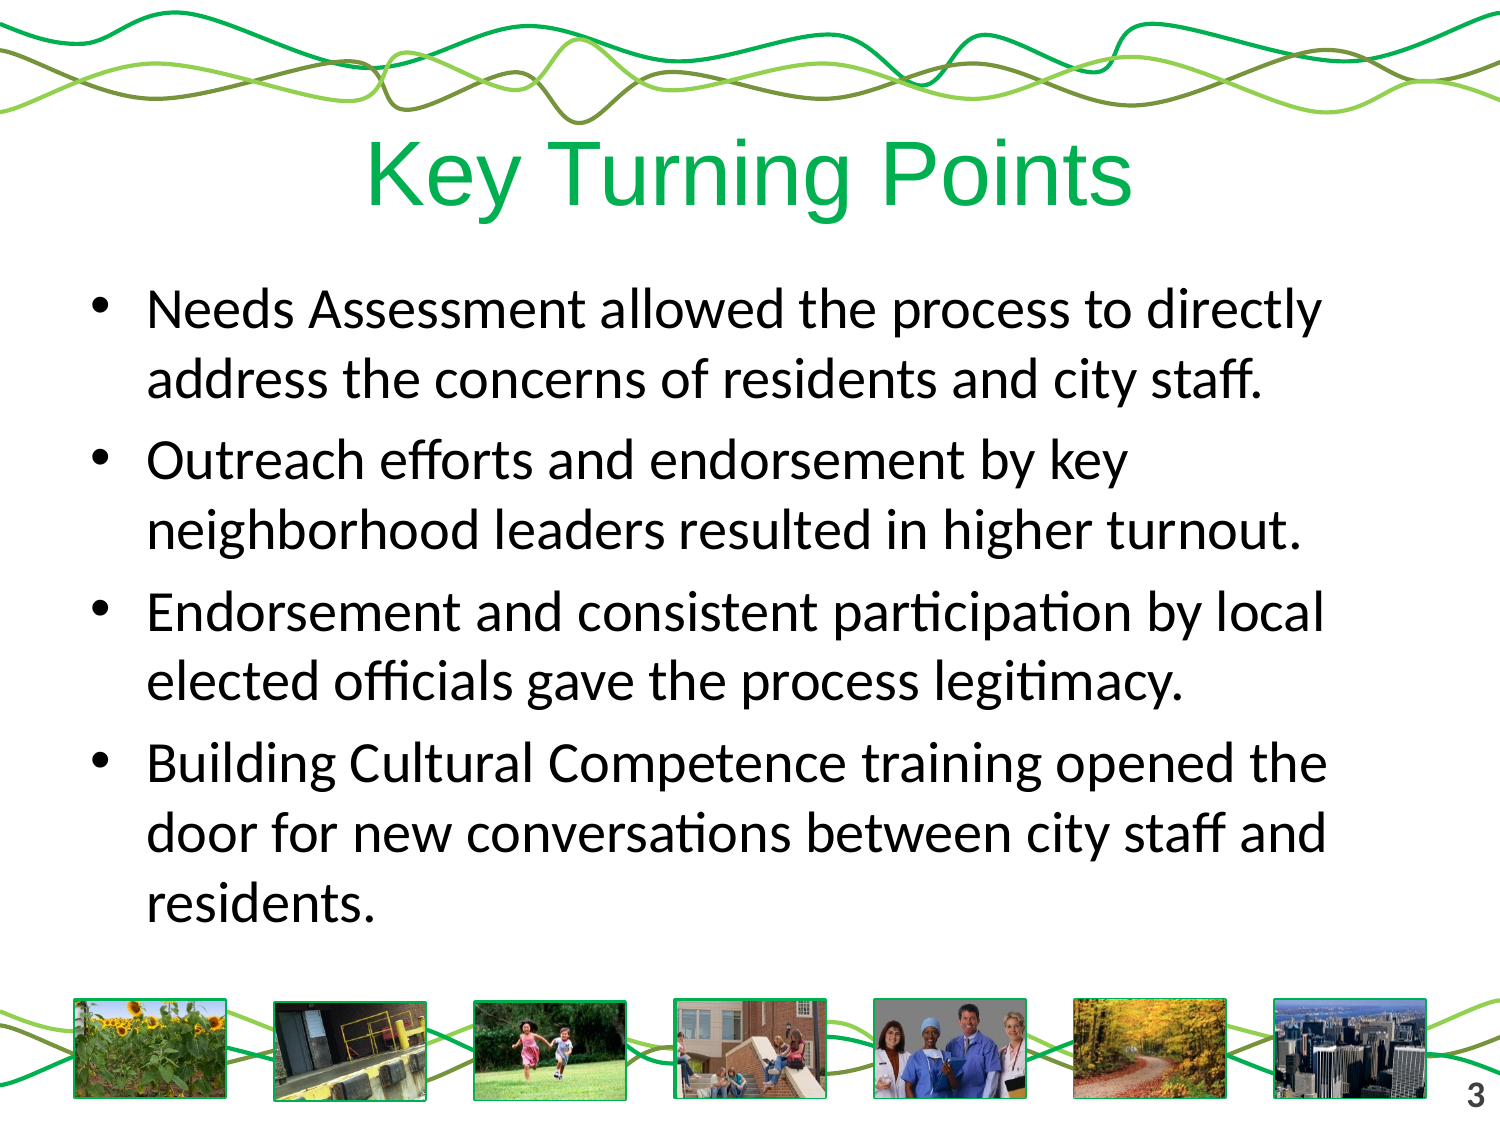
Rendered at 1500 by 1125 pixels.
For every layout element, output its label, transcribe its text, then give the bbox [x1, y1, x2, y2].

title Key Turning Points [75, 75, 1425, 262]
picture [677, 1005, 826, 1098]
picture [875, 1005, 1025, 1098]
picture [474, 1005, 625, 1100]
picture [1275, 1005, 1425, 1098]
list Needs Assessment allowed the process to directly address the concerns of residents and city staff. Outreach efforts and endorsement by key neighborhood leaders resulted in higher turnout. Endorsement and consistent participation by local elected officials gave the process legitimacy. Building Cultural Competence training opened the door for new conversations between city staff and residents. [75, 262, 1425, 1005]
picture [75, 1005, 225, 1097]
picture [275, 1005, 425, 1100]
picture [1074, 1005, 1225, 1098]
